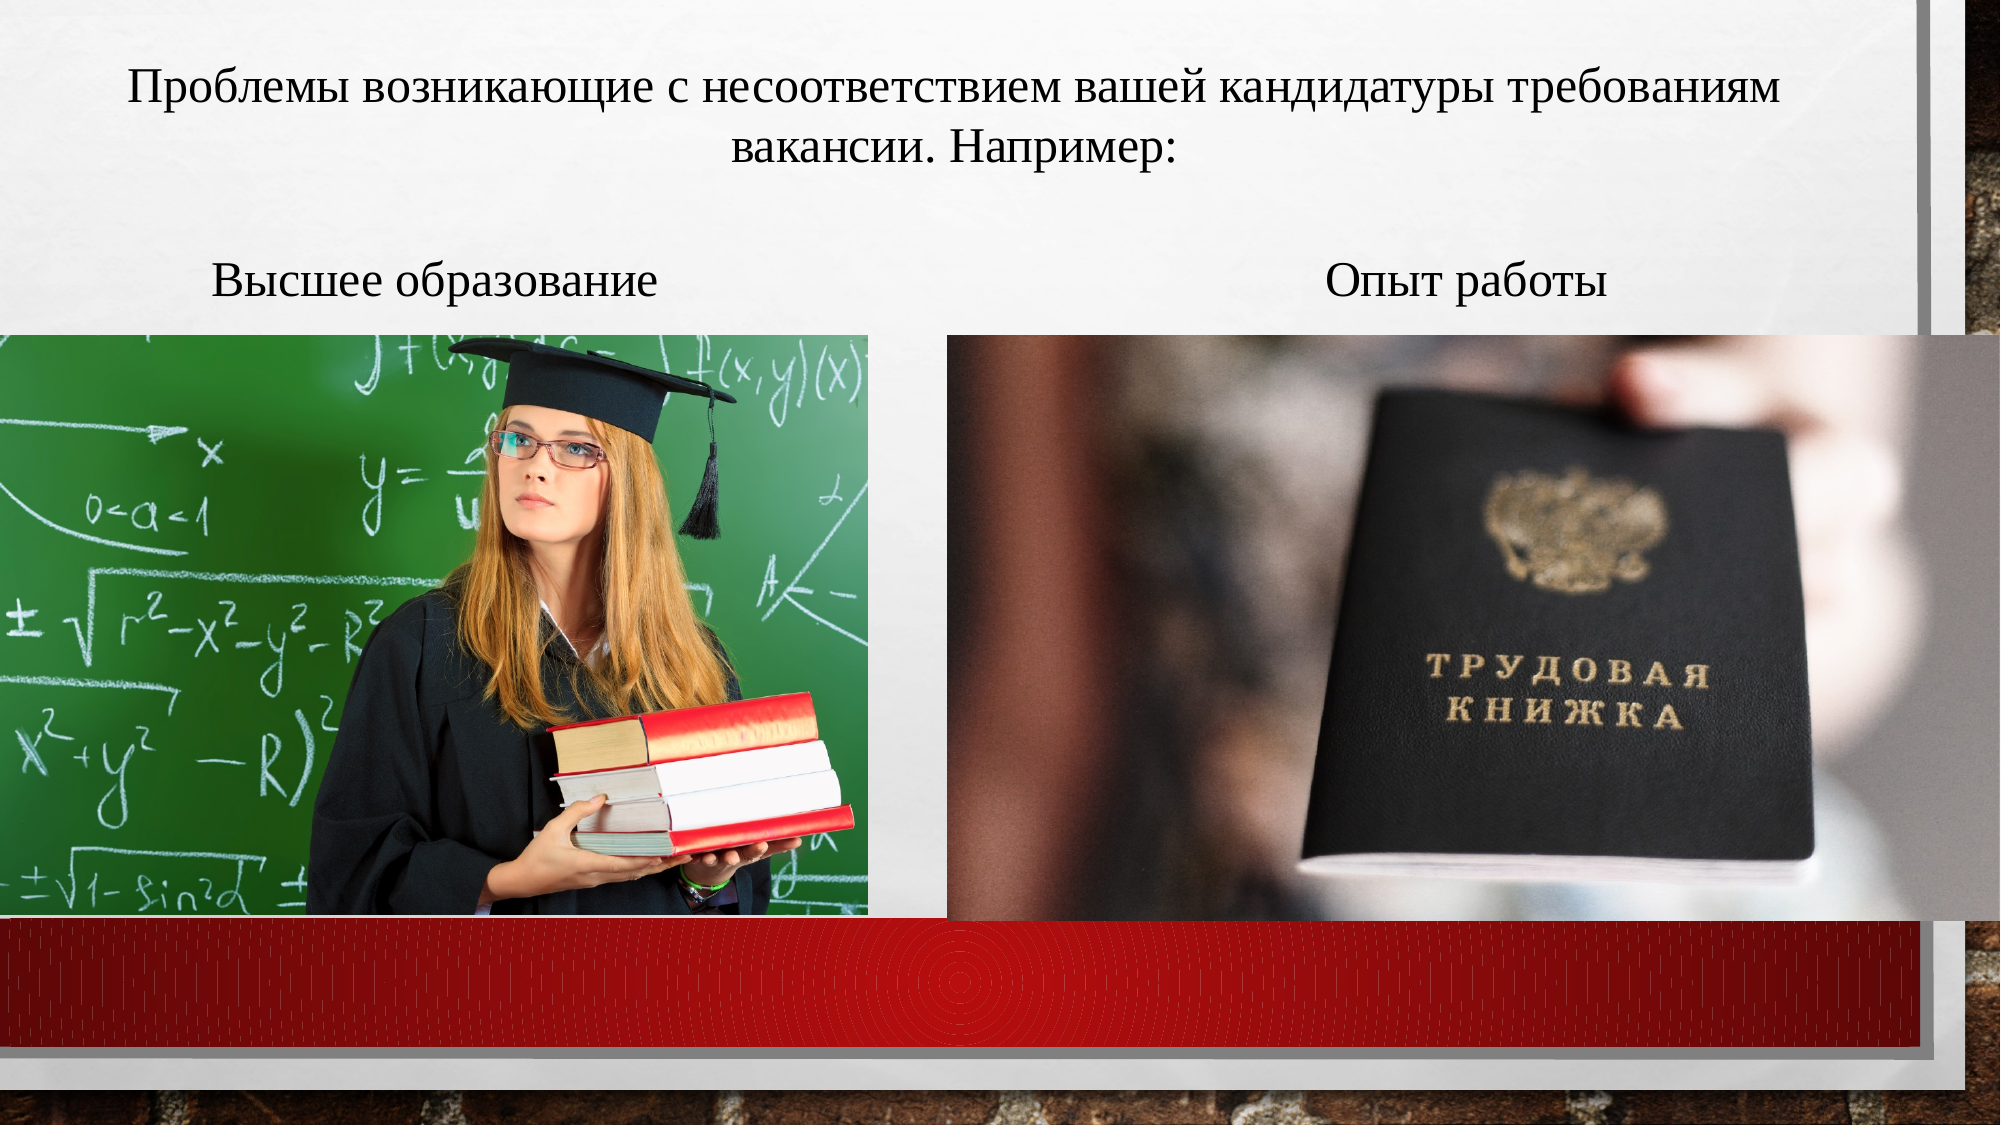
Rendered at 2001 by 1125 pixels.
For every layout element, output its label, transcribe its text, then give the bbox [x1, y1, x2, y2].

picture [0, 335, 869, 915]
picture [0, 0, 2000, 1125]
text_box Опыт работы [1072, 239, 1861, 315]
text_box Проблемы возникающие с несоответствием вашей кандидатуры требованиям вакансии. Например: [85, 44, 1825, 180]
text_box Высшее образование [85, 239, 786, 315]
